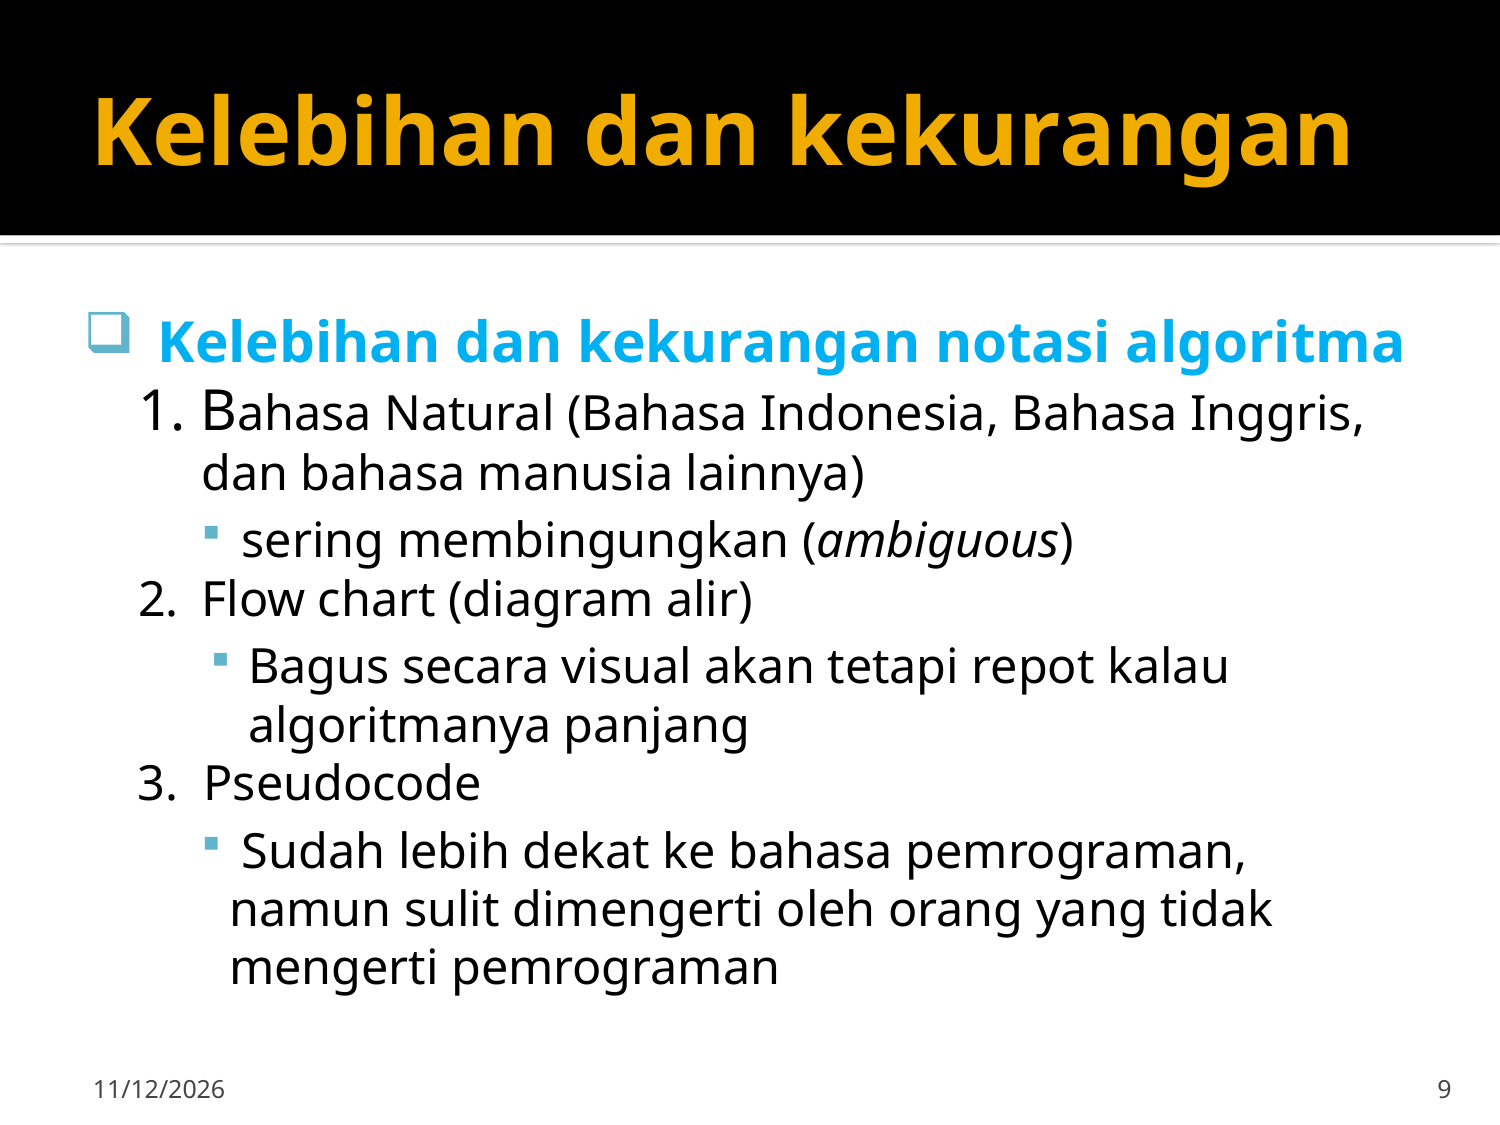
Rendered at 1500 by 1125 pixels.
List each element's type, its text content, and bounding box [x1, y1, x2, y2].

slide_number 15-Sep-19 [75, 1062, 425, 1108]
title Kelebihan dan kekurangan [75, 25, 1425, 231]
slide_number 9 [1345, 1062, 1467, 1108]
list Kelebihan dan kekurangan notasi algoritma 1. Bahasa Natural (Bahasa Indonesia, Bahasa Inggris, dan bahasa manusia lainnya) sering membingungkan (ambiguous) 2. Flow chart (diagram alir) Bagus secara visual akan tetapi repot kalau algoritmanya panjang 3. Pseudocode Sudah lebih dekat ke bahasa pemrograman, namun sulit dimengerti oleh orang yang tidak mengerti pemrograman [75, 291, 1425, 1050]
